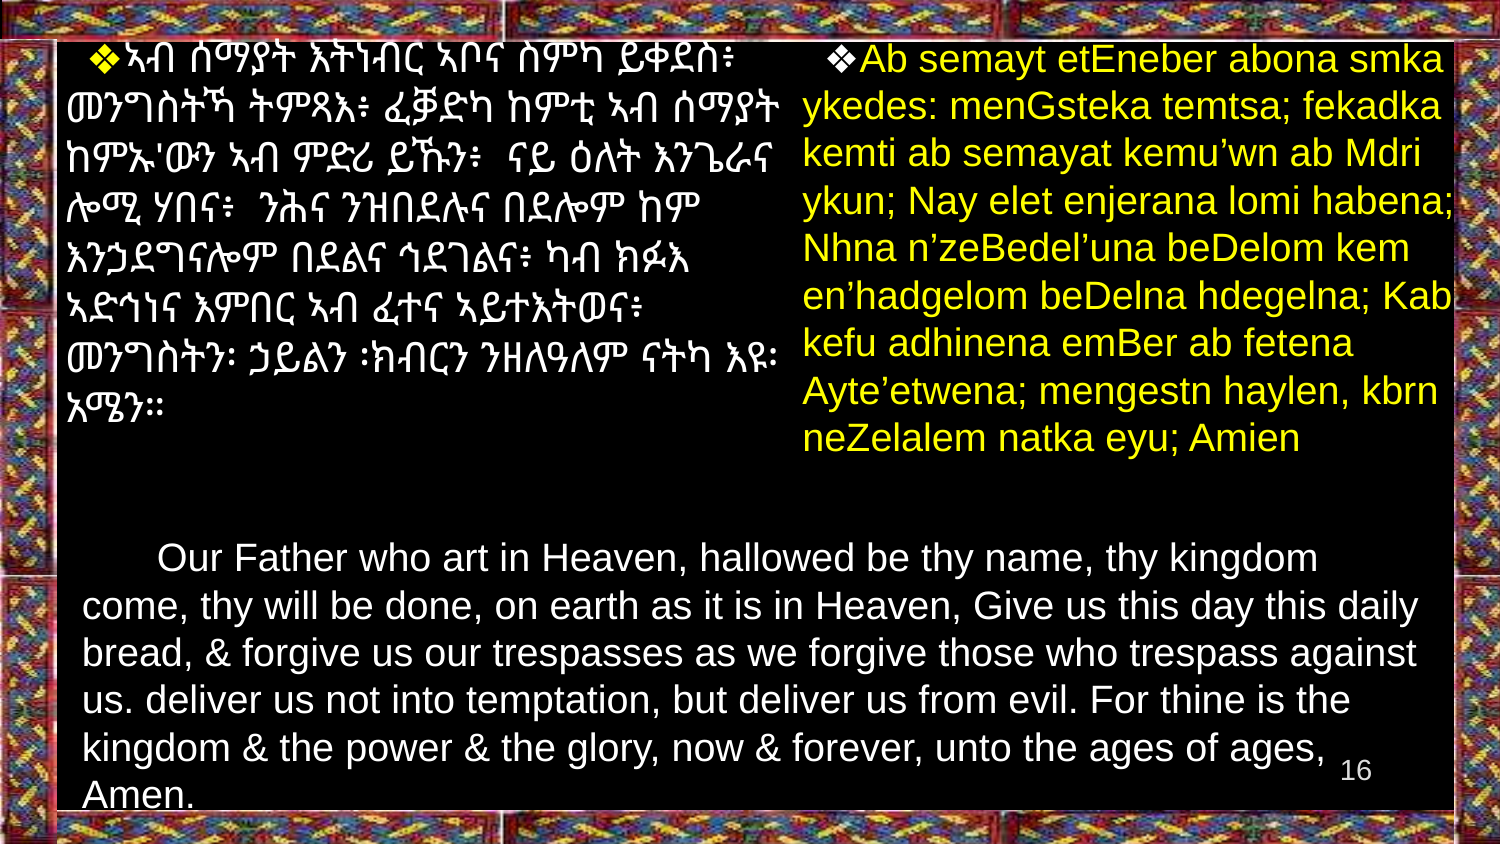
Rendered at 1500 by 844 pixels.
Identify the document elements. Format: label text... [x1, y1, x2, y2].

text_box Ab semayt etEneber abona smka ykedes: menGsteka temtsa; fekadka kemti ab semayat kemu’wn ab Mdri ykun; Nay elet enjerana lomi habena; Nhna n’zeBedel’una beDelom kem en’hadgelom beDelna hdegelna; Kab kefu adhinena emBer ab fetena Ayte’etwena; mengestn haylen, kbrn neZelalem natka eyu; Amien [787, 17, 1500, 749]
text_box 16 [1074, 749, 1388, 797]
text_box Our Father who art in Heaven, hallowed be thy name, thy kingdom come, thy will be done, on earth as it is in Heaven, Give us this day this daily bread, & forgive us our trespasses as we forgive those who trespass against us. deliver us not into temptation, but deliver us from evil. For thine is the kingdom & the power & the glory, now & forever, unto the ages of ages, Amen. [66, 517, 1448, 681]
picture [0, 0, 1500, 844]
list ኣብ ሰማያት እትነብር ኣቦና ስምካ ይቀደስ፥ መንግስትኻ ትምጻእ፥ ፈቓድካ ከምቲ ኣብ ሰማያት ከምኡ'ውን ኣብ ምድሪ ይኹን፥ ናይ ዕለት እንጌራና ሎሚ ሃበና፥ ንሕና ንዝበደሉና በደሎም ከም እንኃደግናሎም በደልና ኅደገልና፥ ካብ ክፉእ ኣድኅነና እምበር ኣብ ፈተና ኣይተእትወና፥ መንግስትን፡ ኃይልን ፡ክብርን ንዘለዓለም ናትካ እዩ፡ አሜን። [50, 22, 805, 784]
